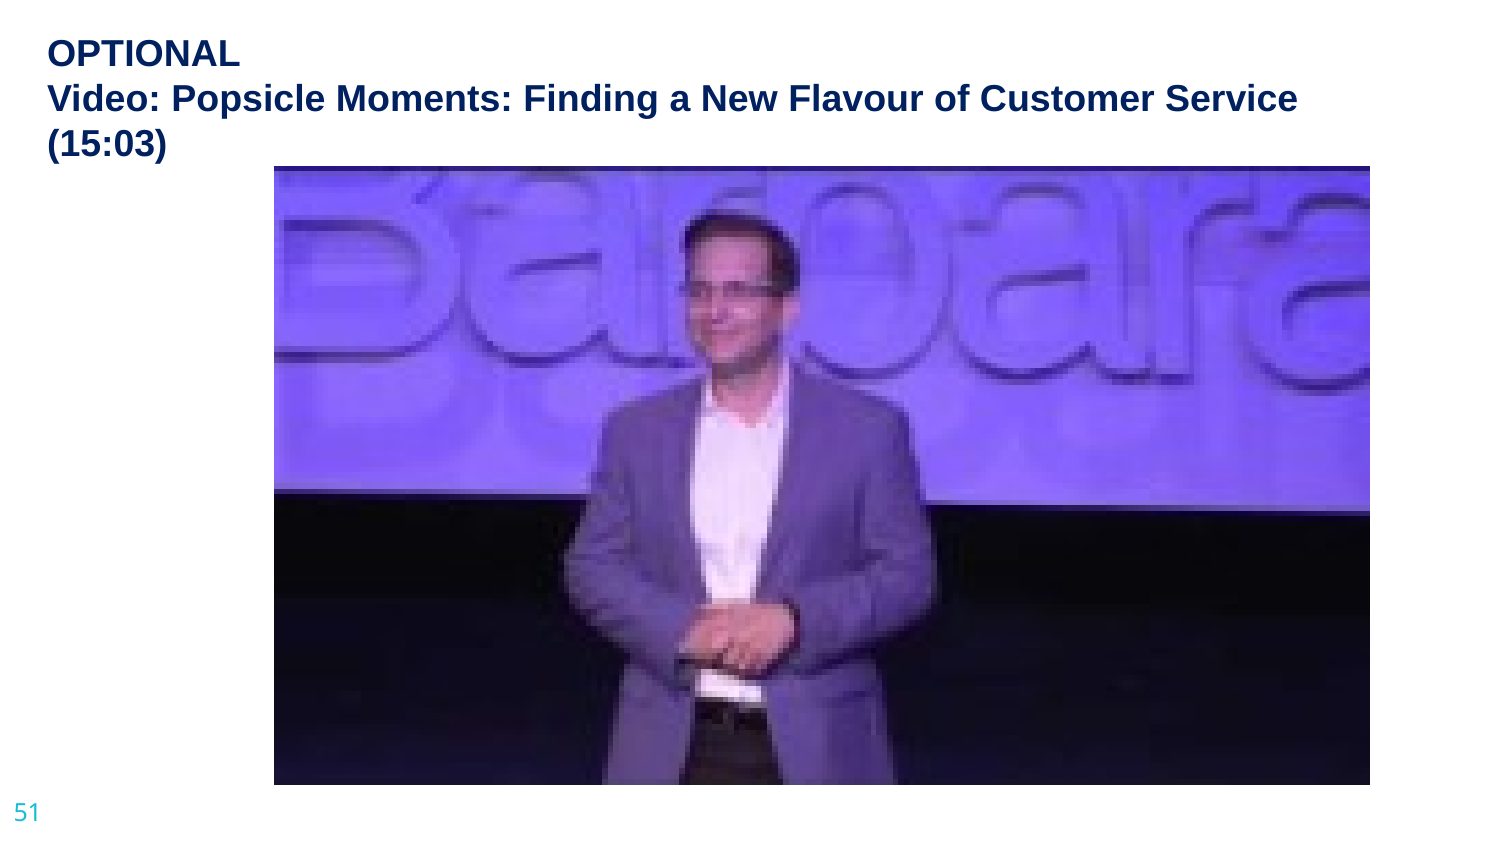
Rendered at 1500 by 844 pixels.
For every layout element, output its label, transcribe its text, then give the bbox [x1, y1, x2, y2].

picture [274, 165, 1371, 786]
text_box OPTIONAL Video: Popsicle Moments: Finding a New Flavour of Customer Service (15:03) [35, 23, 1319, 205]
slide_number 51 [2, 785, 93, 844]
